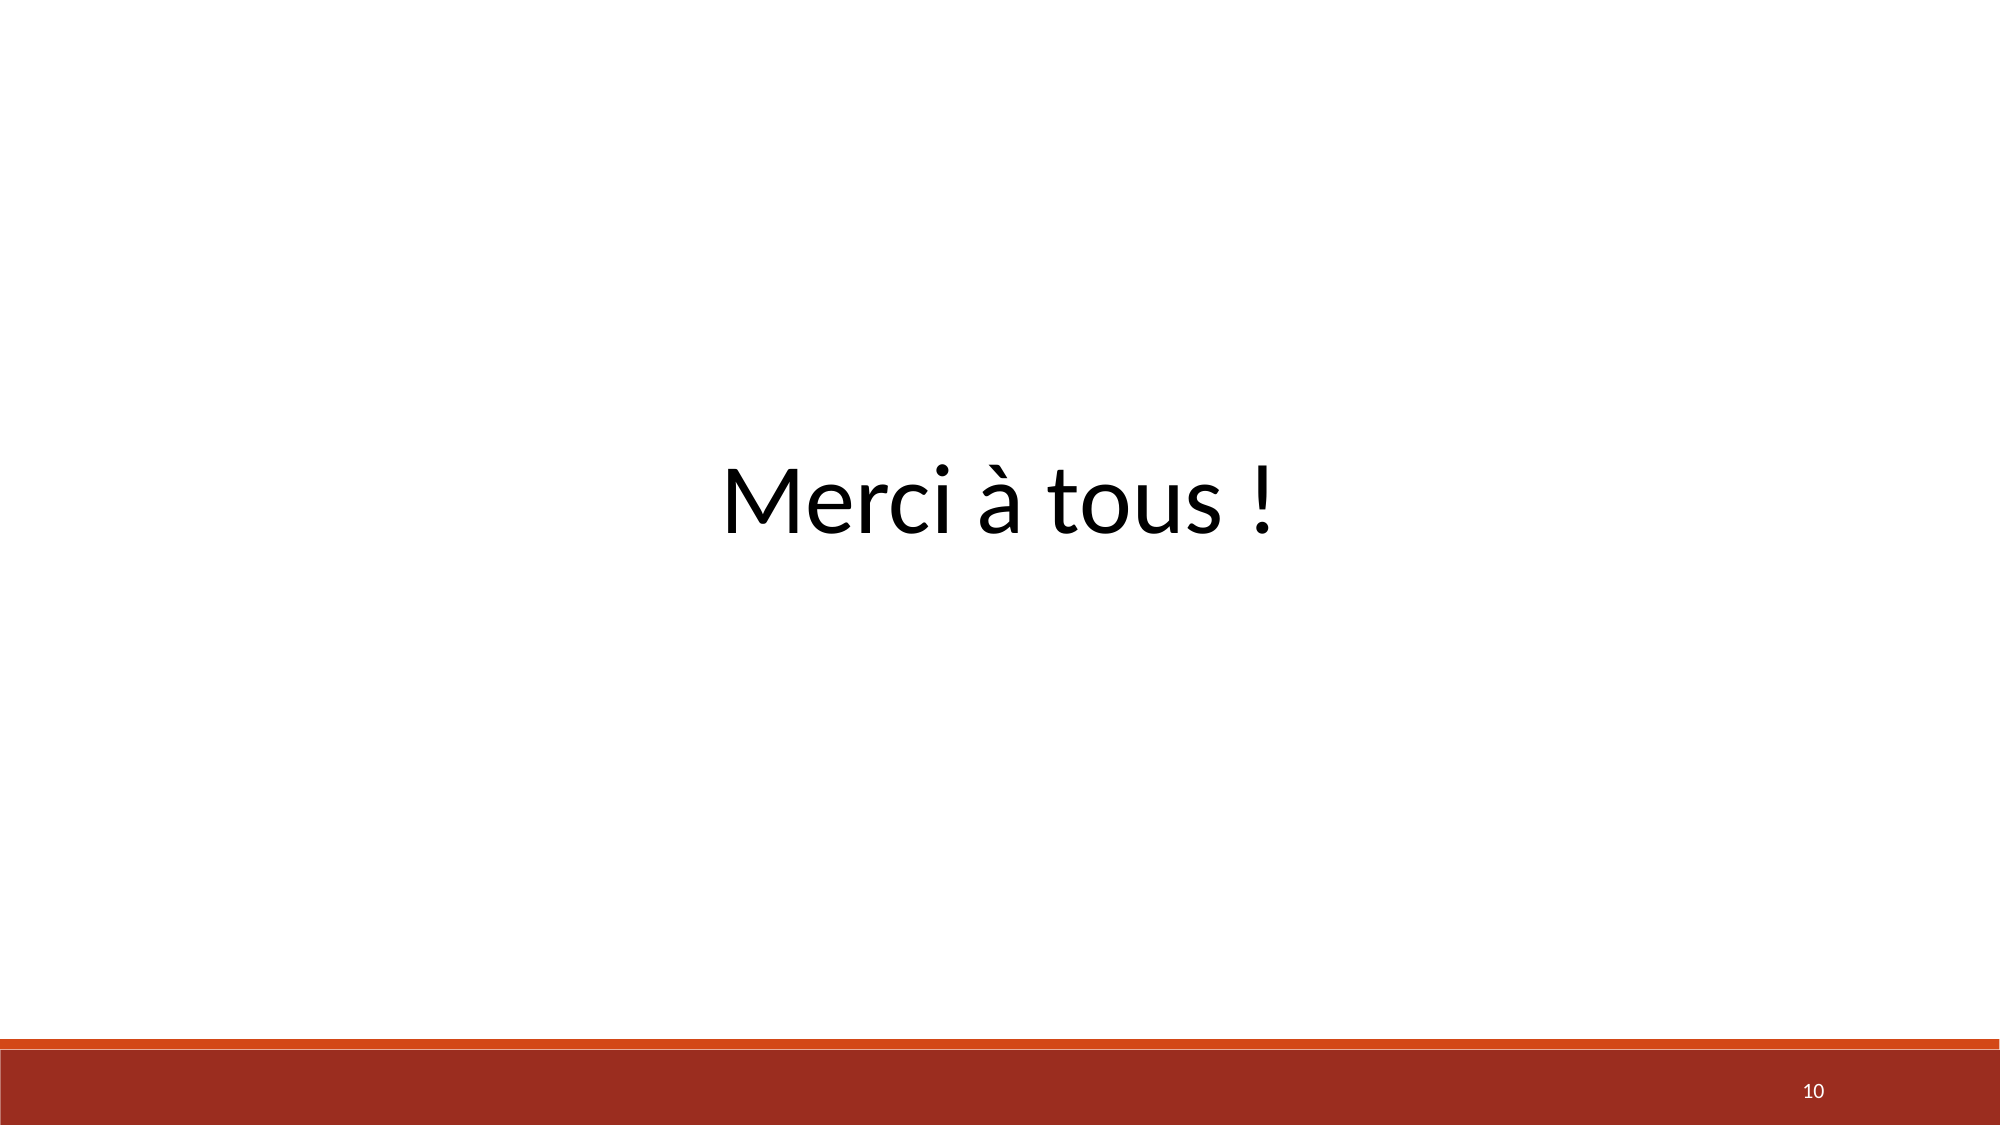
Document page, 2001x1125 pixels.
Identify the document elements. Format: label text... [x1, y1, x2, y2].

text_box Merci à tous ! [705, 426, 1295, 561]
slide_number 10 [1624, 1059, 1840, 1120]
